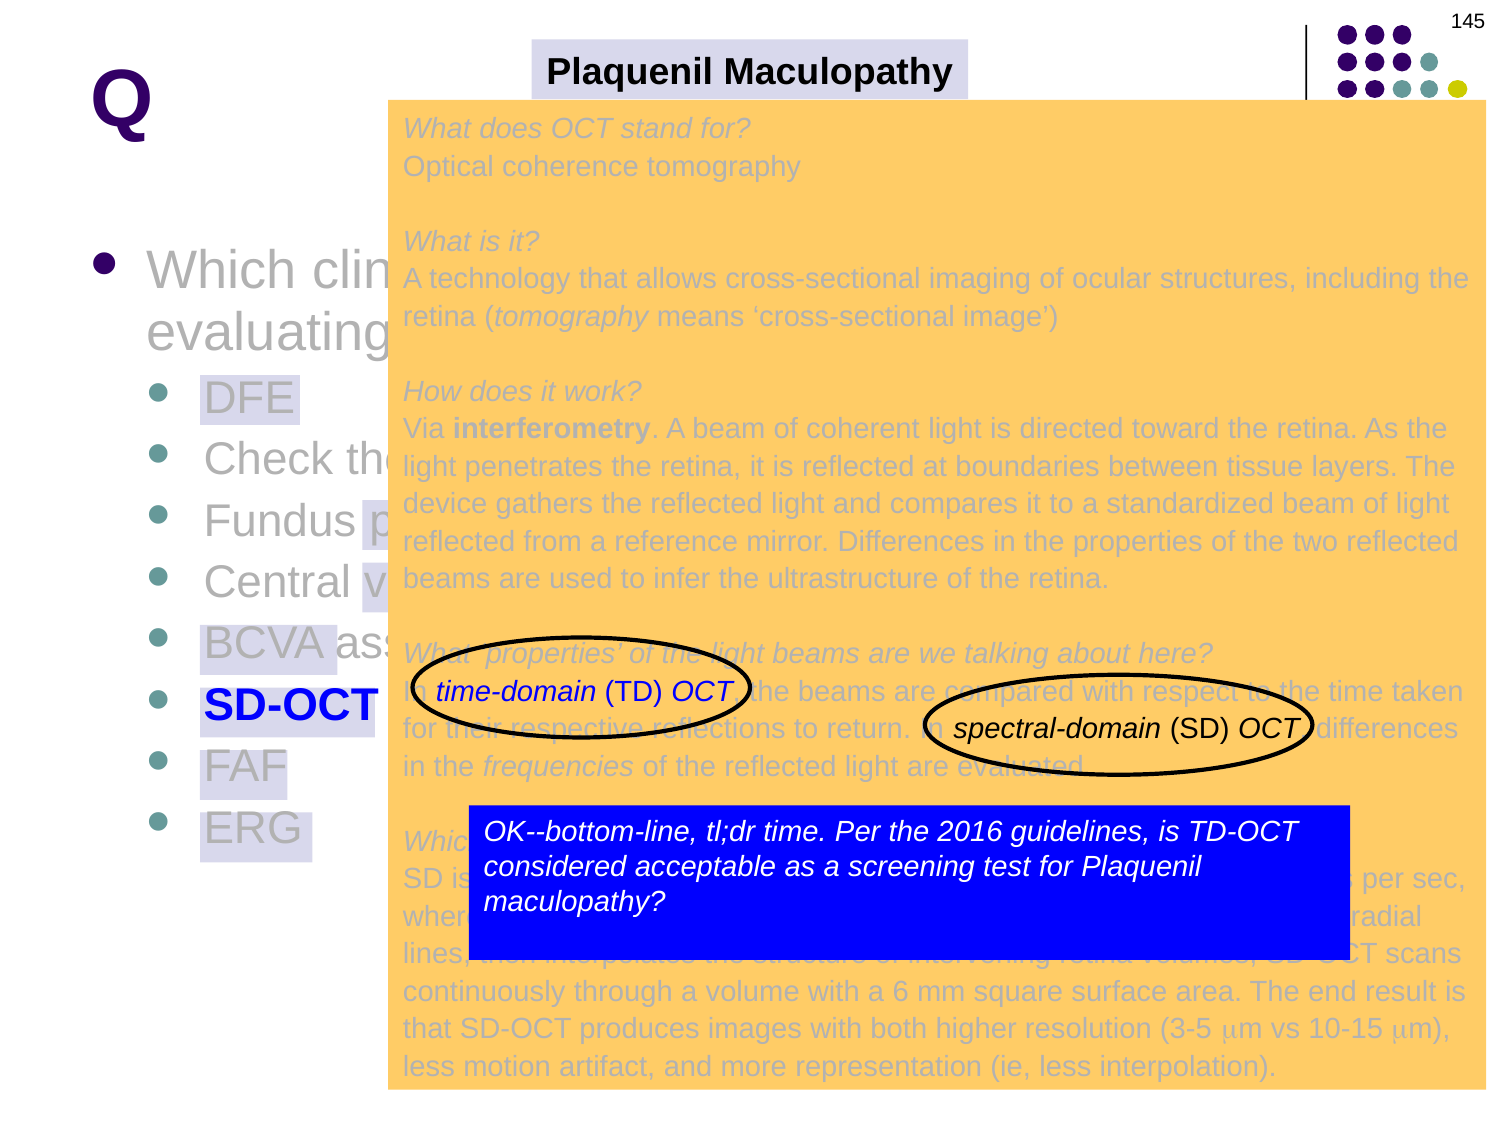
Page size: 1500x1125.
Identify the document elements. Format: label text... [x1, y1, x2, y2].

text_box 145 [1149, 0, 1500, 75]
text_box What does OCT stand for? Optical coherence tomography What is it? A technology that allows cross-sectional imaging of ocular structures, including the retina (tomography means ‘cross-sectional image’) How does it work? Via interferometry. A beam of coherent light is directed toward the retina. As the light penetrates the retina, it is reflected at boundaries between tissue layers. The device gathers the reflected light and compares it to a standardized beam of light reflected from a reference mirror. Differences in the properties of the two reflected beams are used to infer the ultrastructure of the retina. What ‘properties’ of the light beams are we talking about here? In time-domain (TD) OCT, the beams are compared with respect to the time taken for their respective reflections to return. In spectral-domain (SD) OCT, differences in the frequencies of the reflected light are evaluated. Which technology (time domain vs spectral domain) is better? SD is better in every way (but one). TD-OCT acquisition rate is 400 scans per sec, whereas SD-OCT scans at 20,000-40,000/sec. TD-OCT samples six thin radial lines, then interpolates the structure of intervening retina volumes; SD-OCT scans continuously through a volume with a 6 mm square surface area. The end result is that SD-OCT produces images with both higher resolution (3-5 mm vs 10-15 mm), less motion artifact, and more representation (ie, less interpolation). [388, 99, 1487, 1090]
text_box [410, 635, 753, 740]
title Q [75, 20, 1313, 150]
text_box OK--bottom-line, tl;dr time. Per the 2016 guidelines, is TD-OCT considered acceptable as a screening test for Plaquenil maculopathy? No [468, 805, 1351, 960]
text_box [922, 672, 1315, 777]
text_box Plaquenil Maculopathy [531, 39, 969, 100]
list Which clinical maneuvers/tests are useful in evaluating patients re Plaquenil maculopathy? DFE Check the cornea for verticillata Fundus photographs Central visual field testing BCVA assessment SD-OCT FAF ERG [75, 231, 388, 1013]
